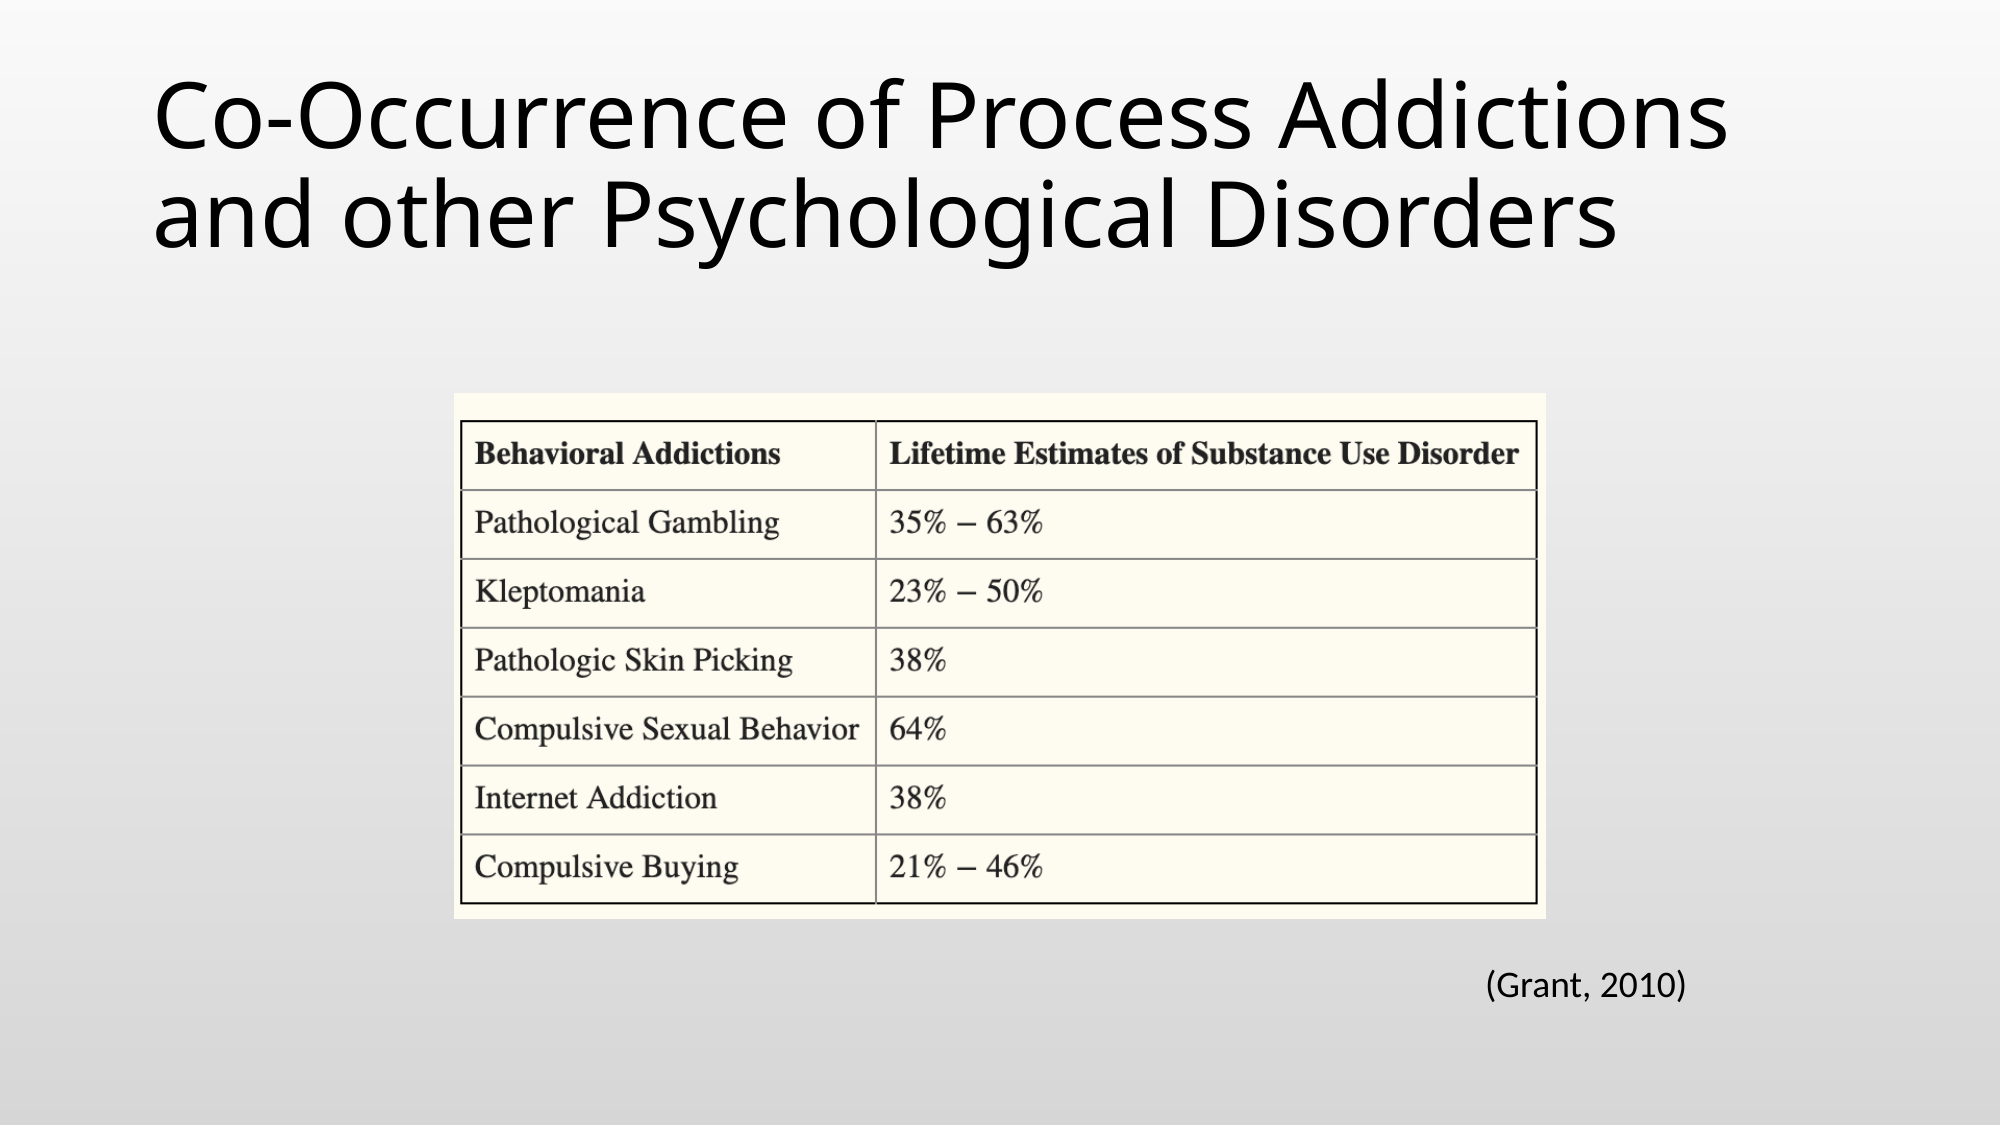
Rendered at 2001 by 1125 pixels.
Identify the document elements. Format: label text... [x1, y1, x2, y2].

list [454, 393, 1546, 919]
text_box (Grant, 2010) [1470, 952, 1818, 1012]
title Co-Occurrence of Process Addictions and other Psychological Disorders [137, 59, 1863, 278]
